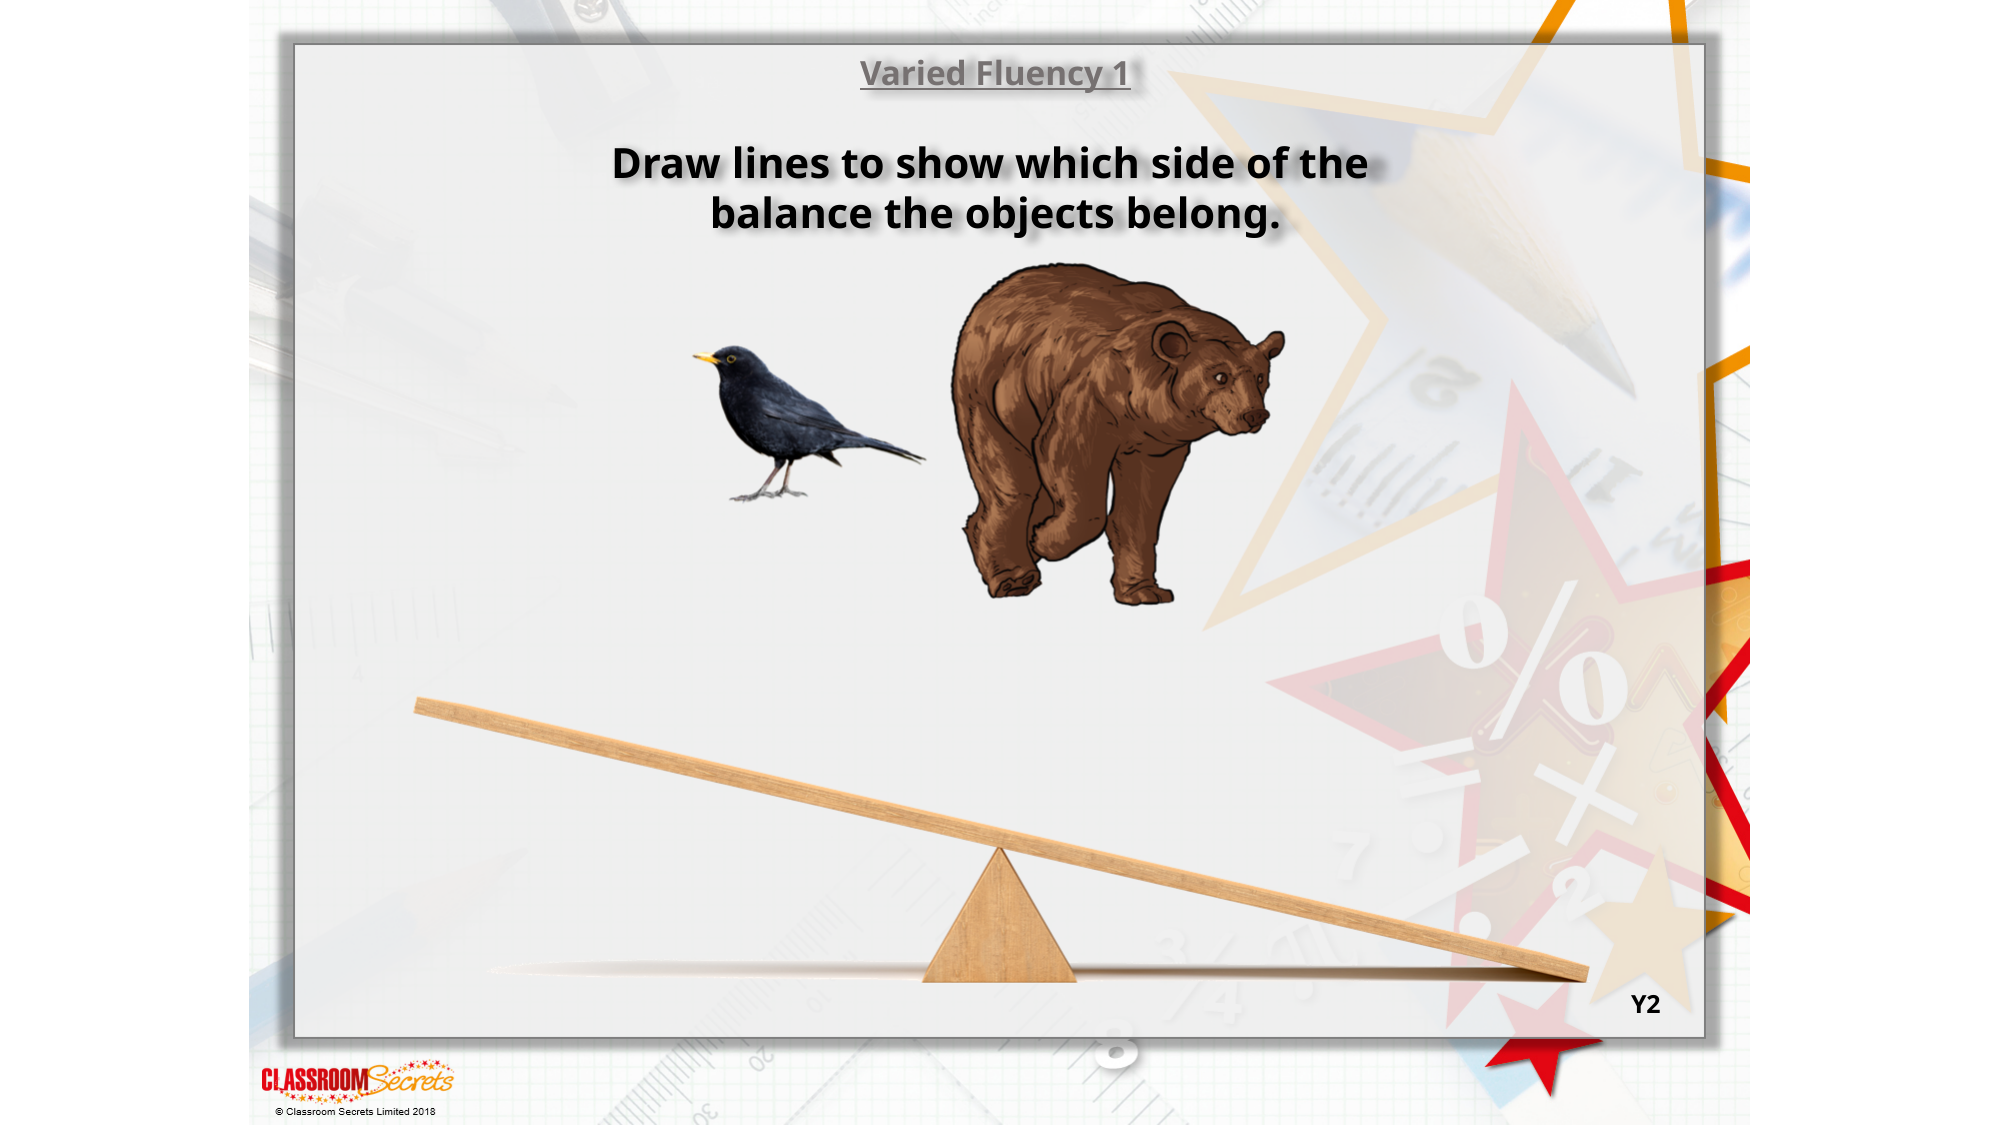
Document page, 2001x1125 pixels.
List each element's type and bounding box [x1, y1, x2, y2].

picture [249, 0, 1750, 1125]
